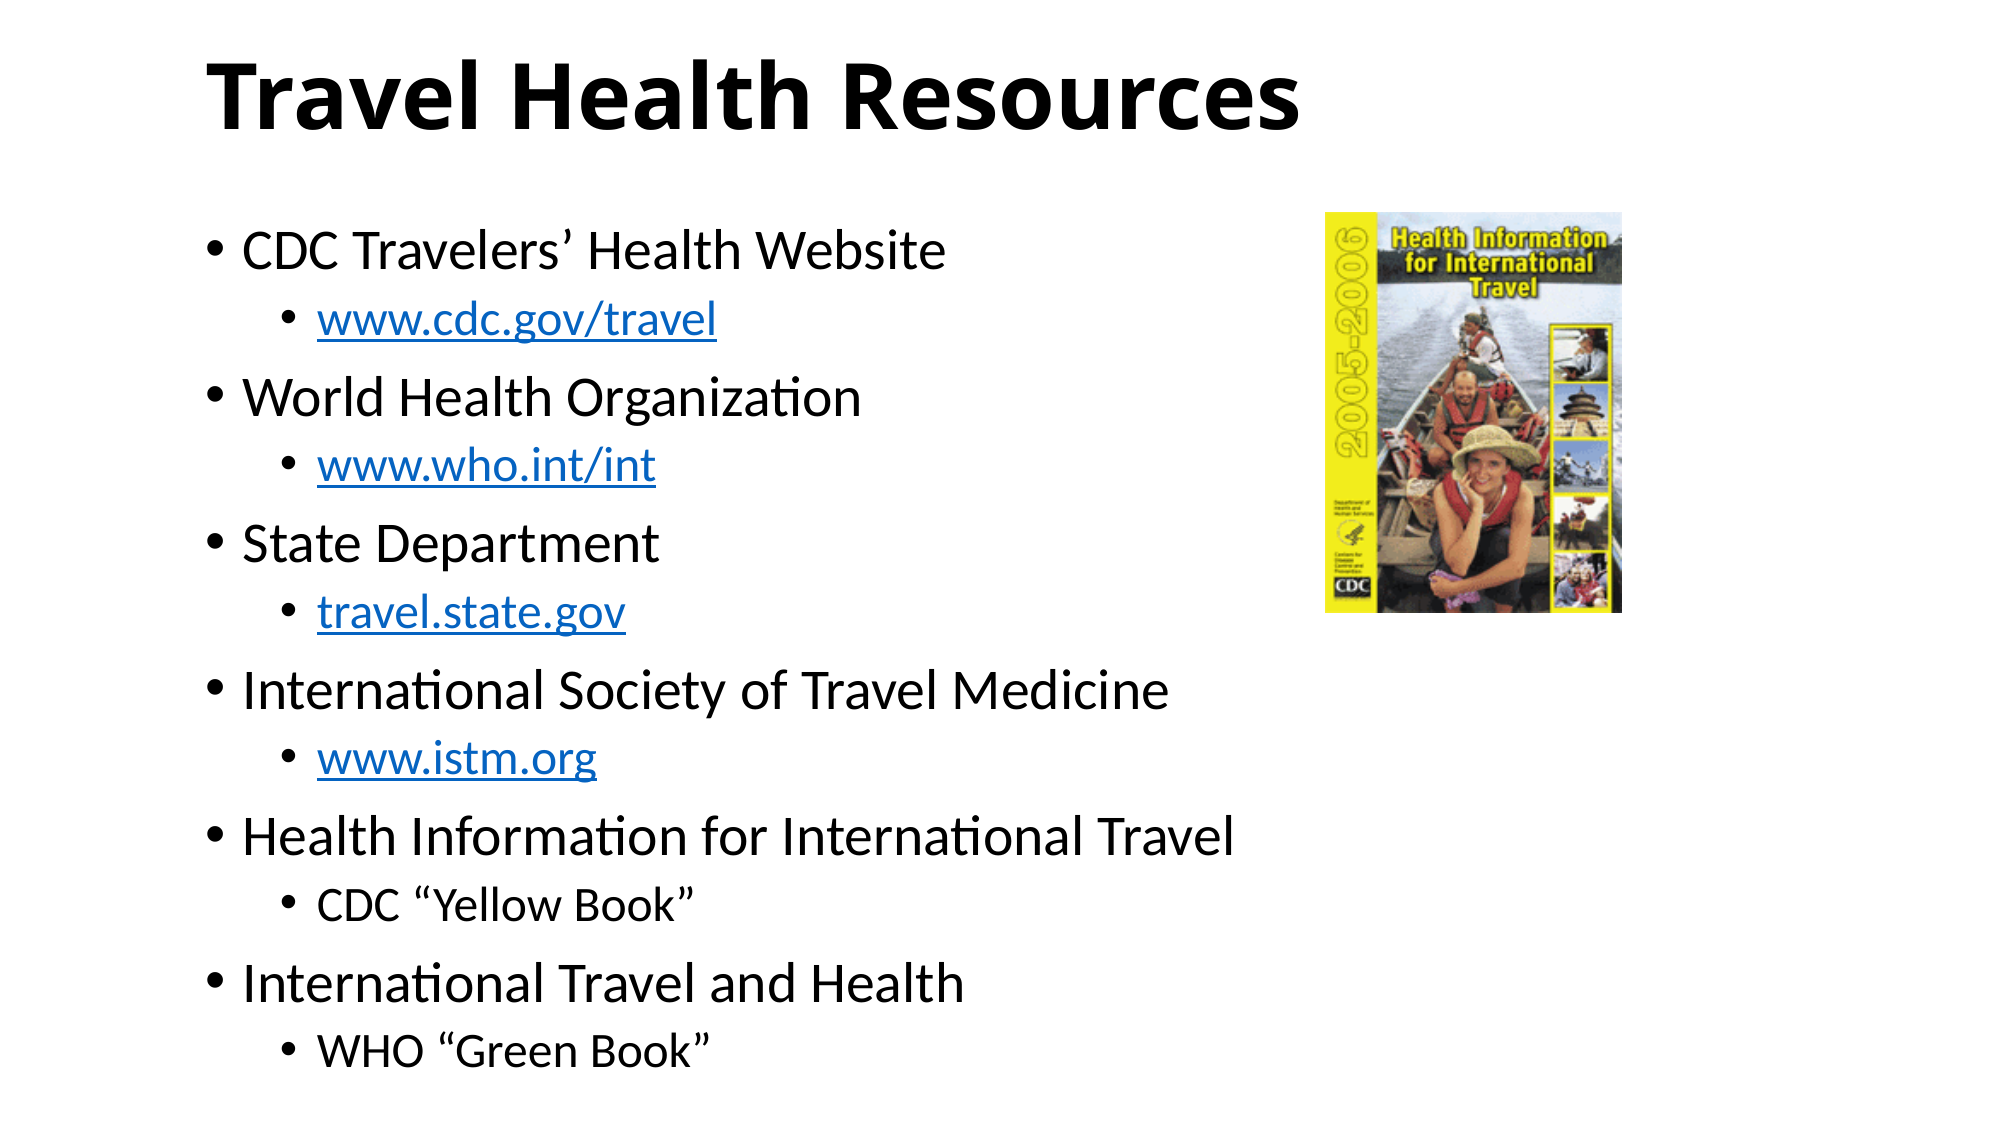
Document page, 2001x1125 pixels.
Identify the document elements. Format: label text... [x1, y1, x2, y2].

list CDC Travelers’ Health Website www.cdc.gov/travel World Health Organization www.who.int/int State Department travel.state.gov International Society of Travel Medicine www.istm.org Health Information for International Travel CDC “Yellow Book” International Travel and Health WHO “Green Book” [190, 212, 1713, 1088]
title Travel Health Resources [190, 24, 1638, 175]
picture [1324, 212, 1622, 613]
